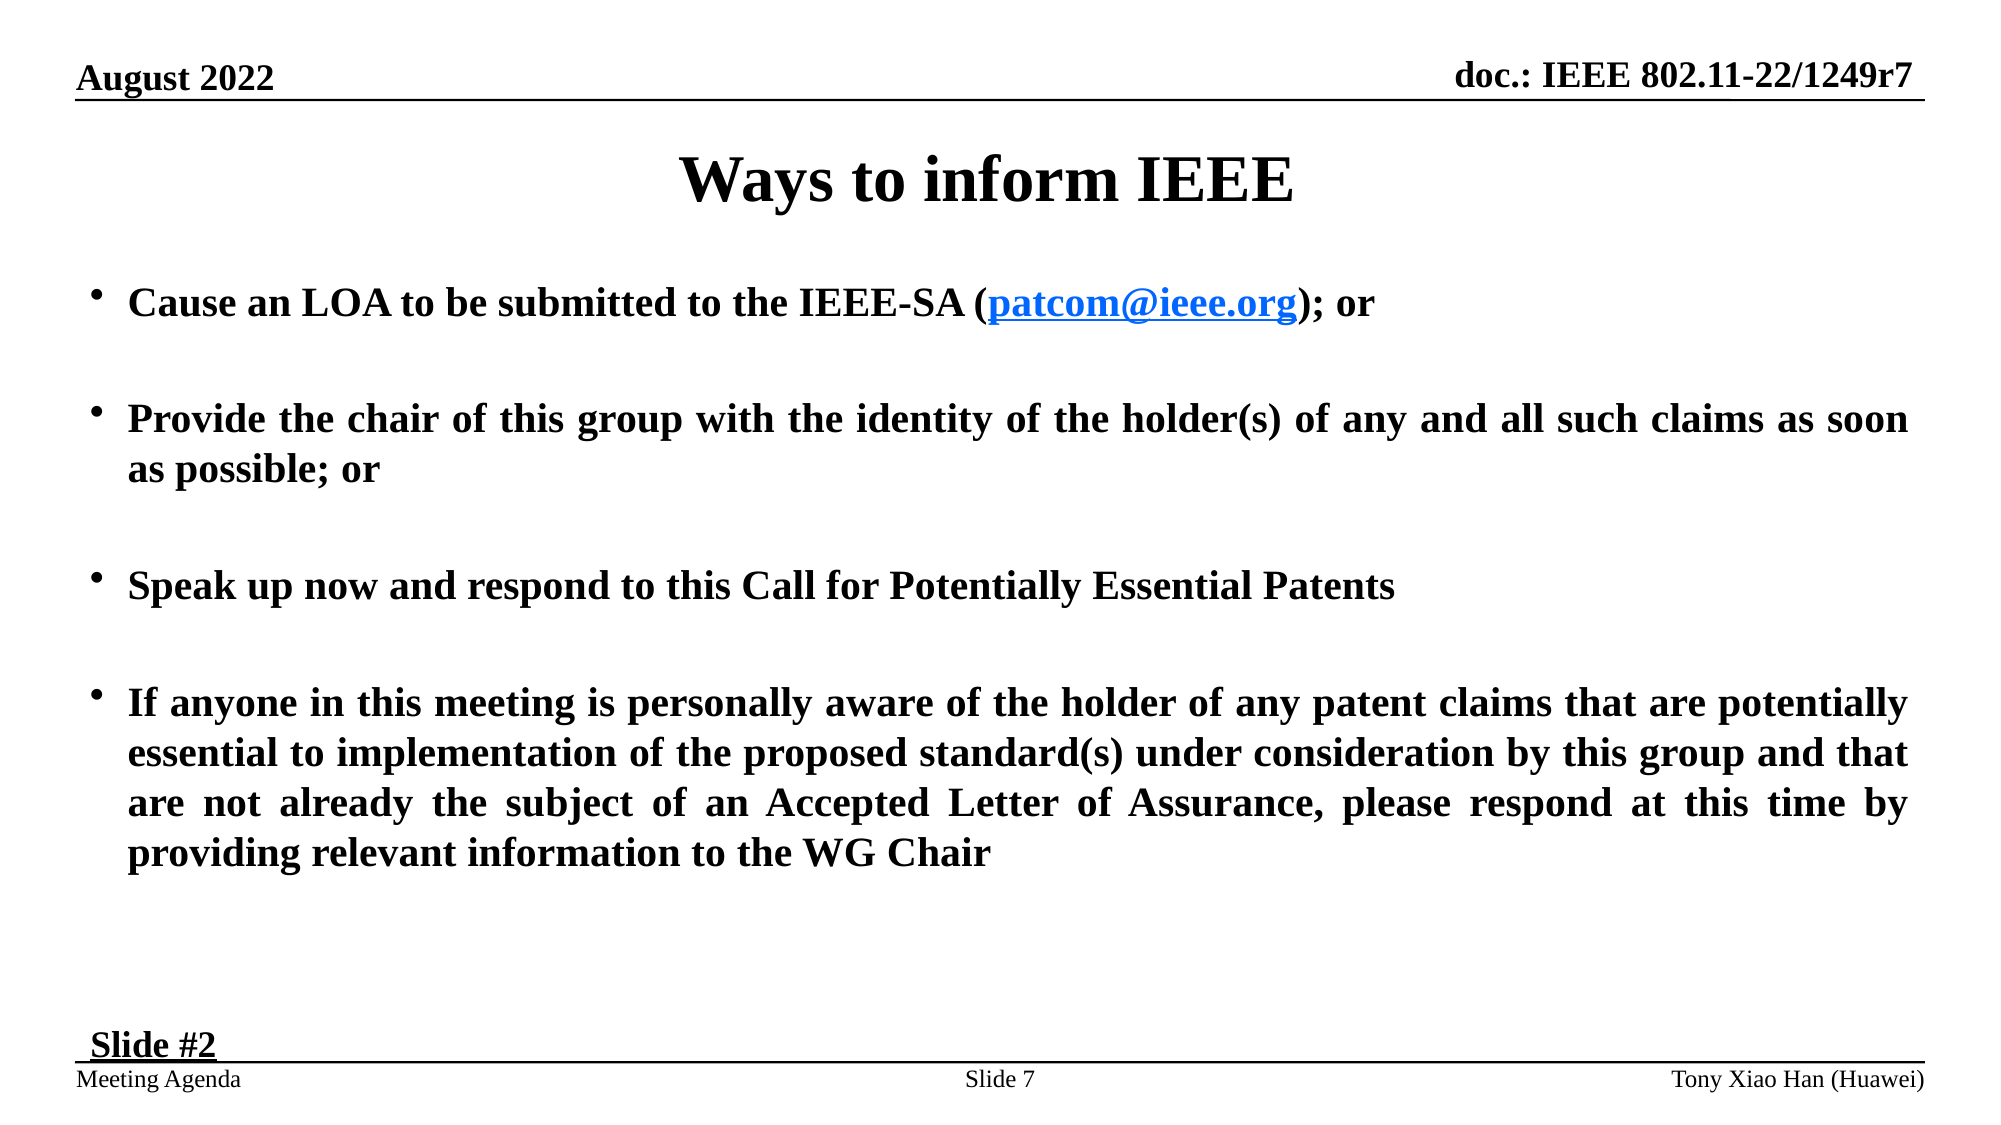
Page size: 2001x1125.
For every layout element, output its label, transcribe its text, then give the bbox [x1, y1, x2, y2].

text_box Slide #2 [75, 1012, 232, 1073]
text_box Ways to inform IEEE [337, 87, 1638, 263]
text_box Cause an LOA to be submitted to the IEEE-SA (patcom@ieee.org); or Provide the chair of this group with the identity of the holder(s) of any and all such claims as soon as possible; or Speak up now and respond to this Call for Potentially Essential Patents If anyone in this meeting is personally aware of the holder of any patent claims that are potentially essential to implementation of the proposed standard(s) under consideration by this group and that are not already the subject of an Accepted Letter of Assurance, please respond at this time by providing relevant information to the WG Chair [75, 246, 1925, 938]
text_box [337, 37, 1688, 163]
